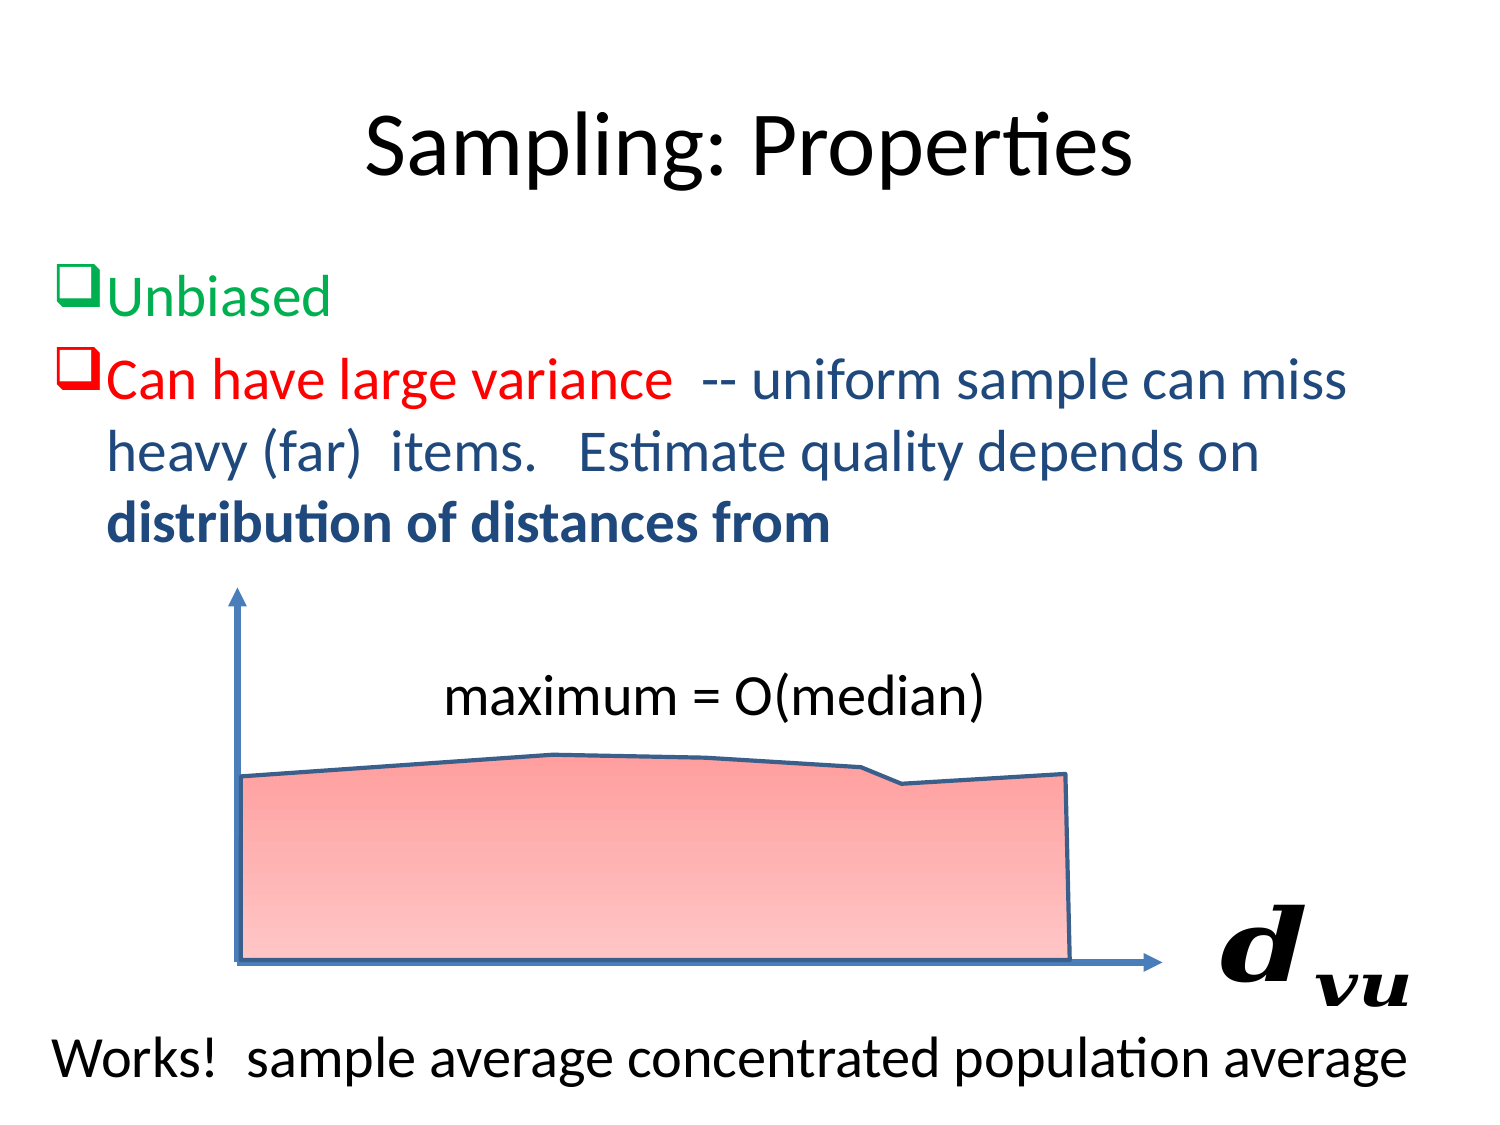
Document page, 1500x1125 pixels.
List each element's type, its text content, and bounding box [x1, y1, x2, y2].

text_box maximum = O(median) [428, 650, 1002, 735]
text_box [241, 752, 1072, 961]
text_box Works! sample average concentrated population average [36, 1011, 1424, 1097]
title Sampling: Properties [75, 45, 1425, 233]
